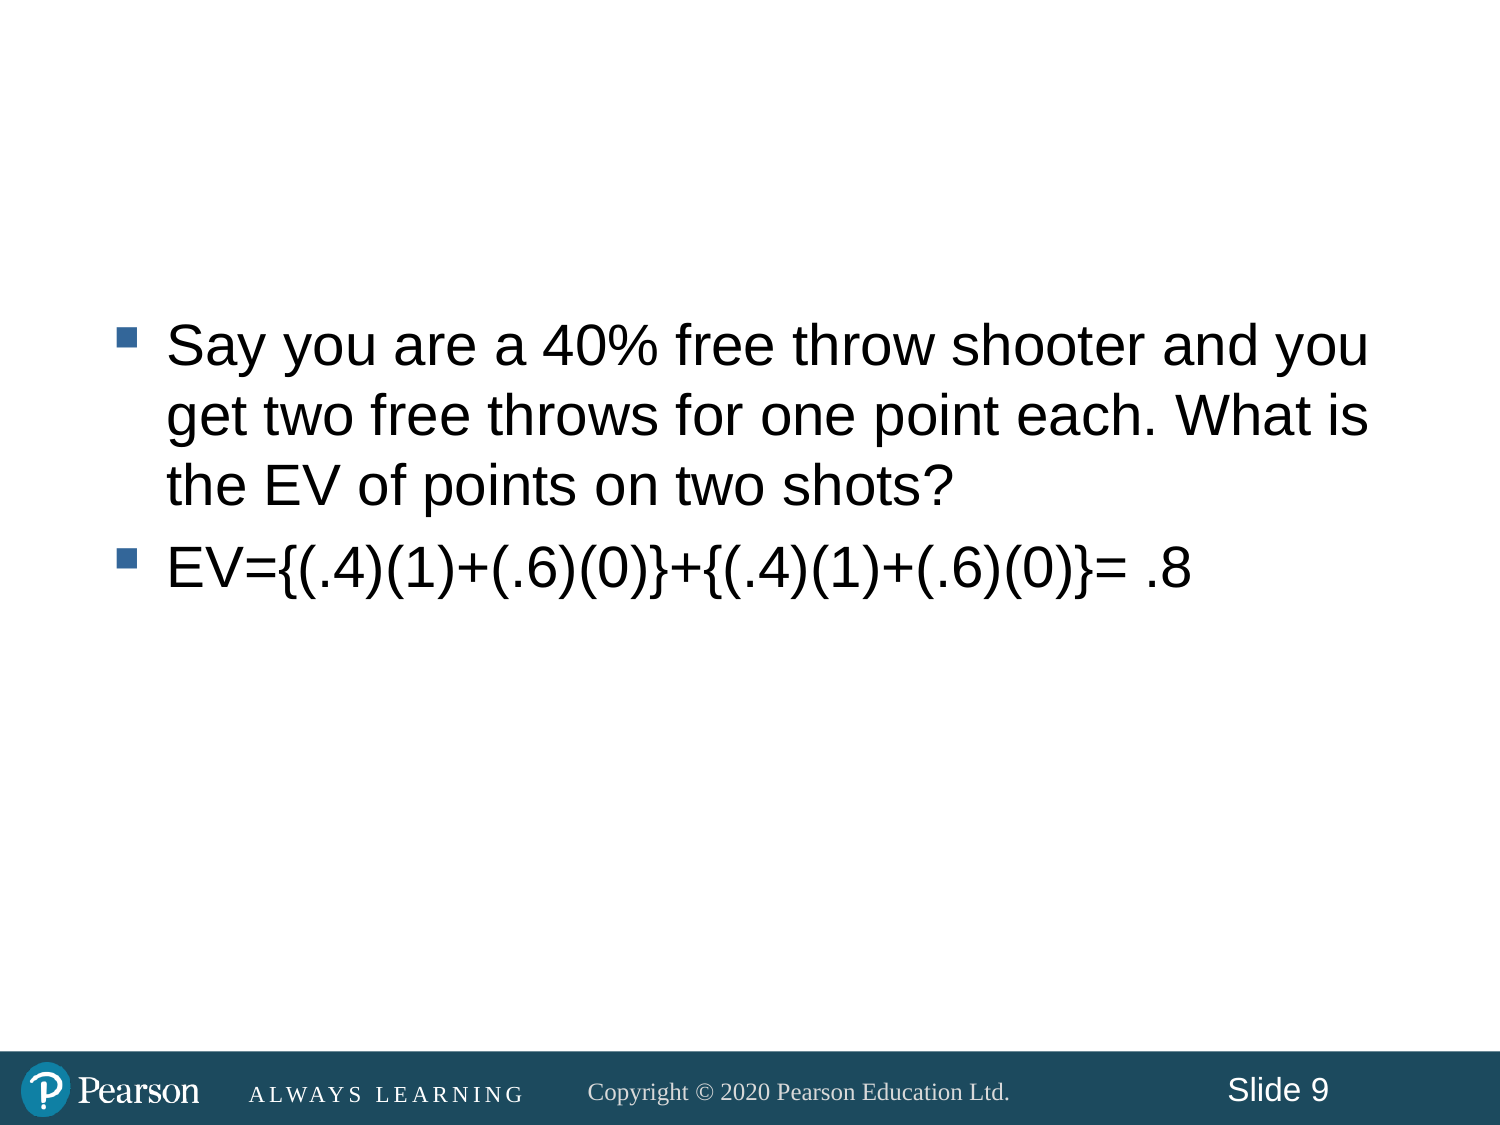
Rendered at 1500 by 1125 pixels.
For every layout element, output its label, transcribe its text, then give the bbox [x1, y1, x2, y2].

list Say you are a 40% free throw shooter and you get two free throws for one point each. What is the EV of points on two shots? EV={(.4)(1)+(.6)(0)}+{(.4)(1)+(.6)(0)}= .8 [99, 299, 1425, 1044]
picture [21, 1062, 199, 1117]
